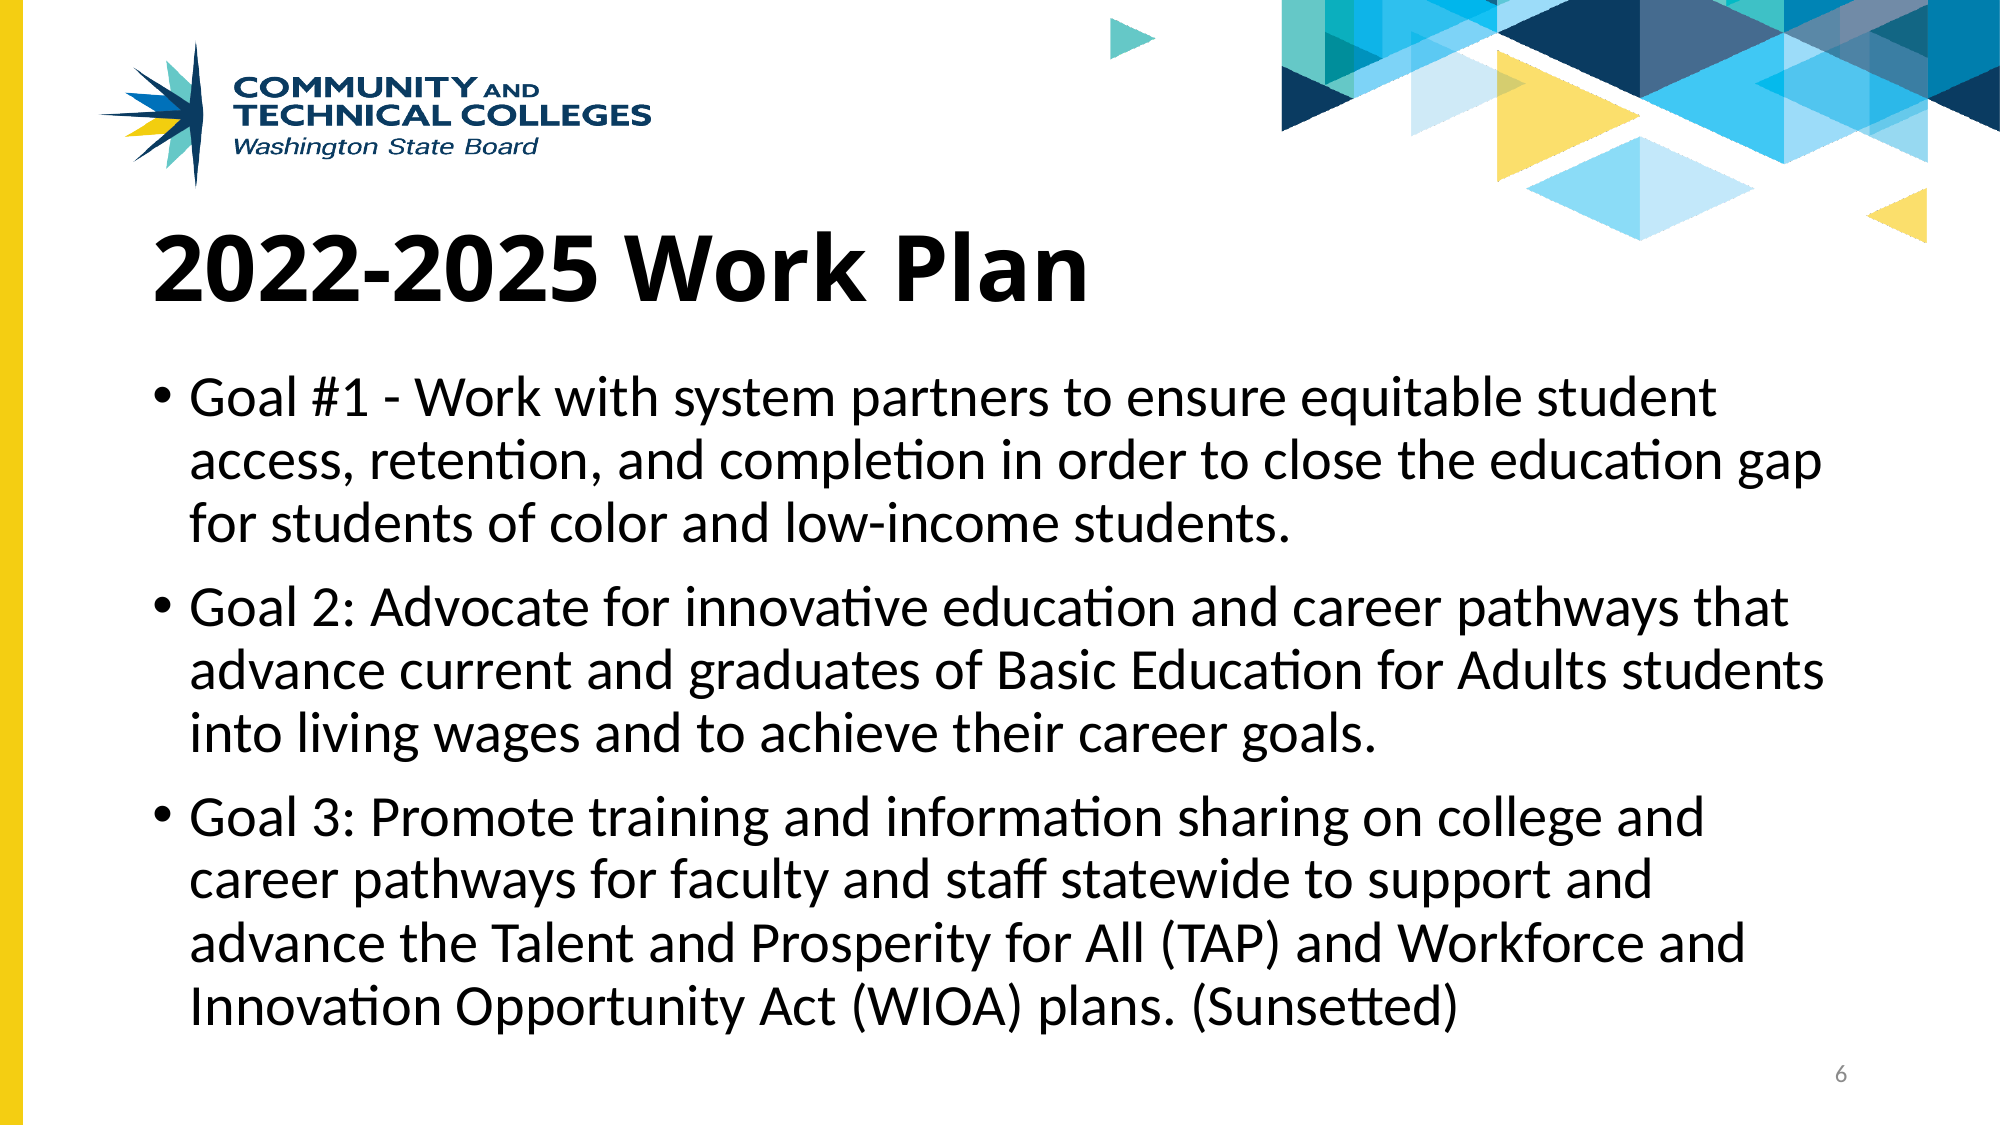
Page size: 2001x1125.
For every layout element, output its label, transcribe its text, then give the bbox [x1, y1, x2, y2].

slide_number 6 [1412, 1042, 1863, 1103]
title 2022-2025 Work Plan [137, 162, 1863, 358]
picture [23, 25, 742, 228]
list Goal #1 - Work with system partners to ensure equitable student access, retention, and completion in order to close the education gap for students of color and low-income students. Goal 2: Advocate for innovative education and career pathways that advance current and graduates of Basic Education for Adults students into living wages and to achieve their career goals. Goal 3: Promote training and information sharing on college and career pathways for faculty and staff statewide to support and advance the Talent and Prosperity for All (TAP) and Workforce and Innovation Opportunity Act (WIOA) plans. (Sunsetted) [137, 358, 1863, 1073]
picture [1110, 0, 2000, 243]
